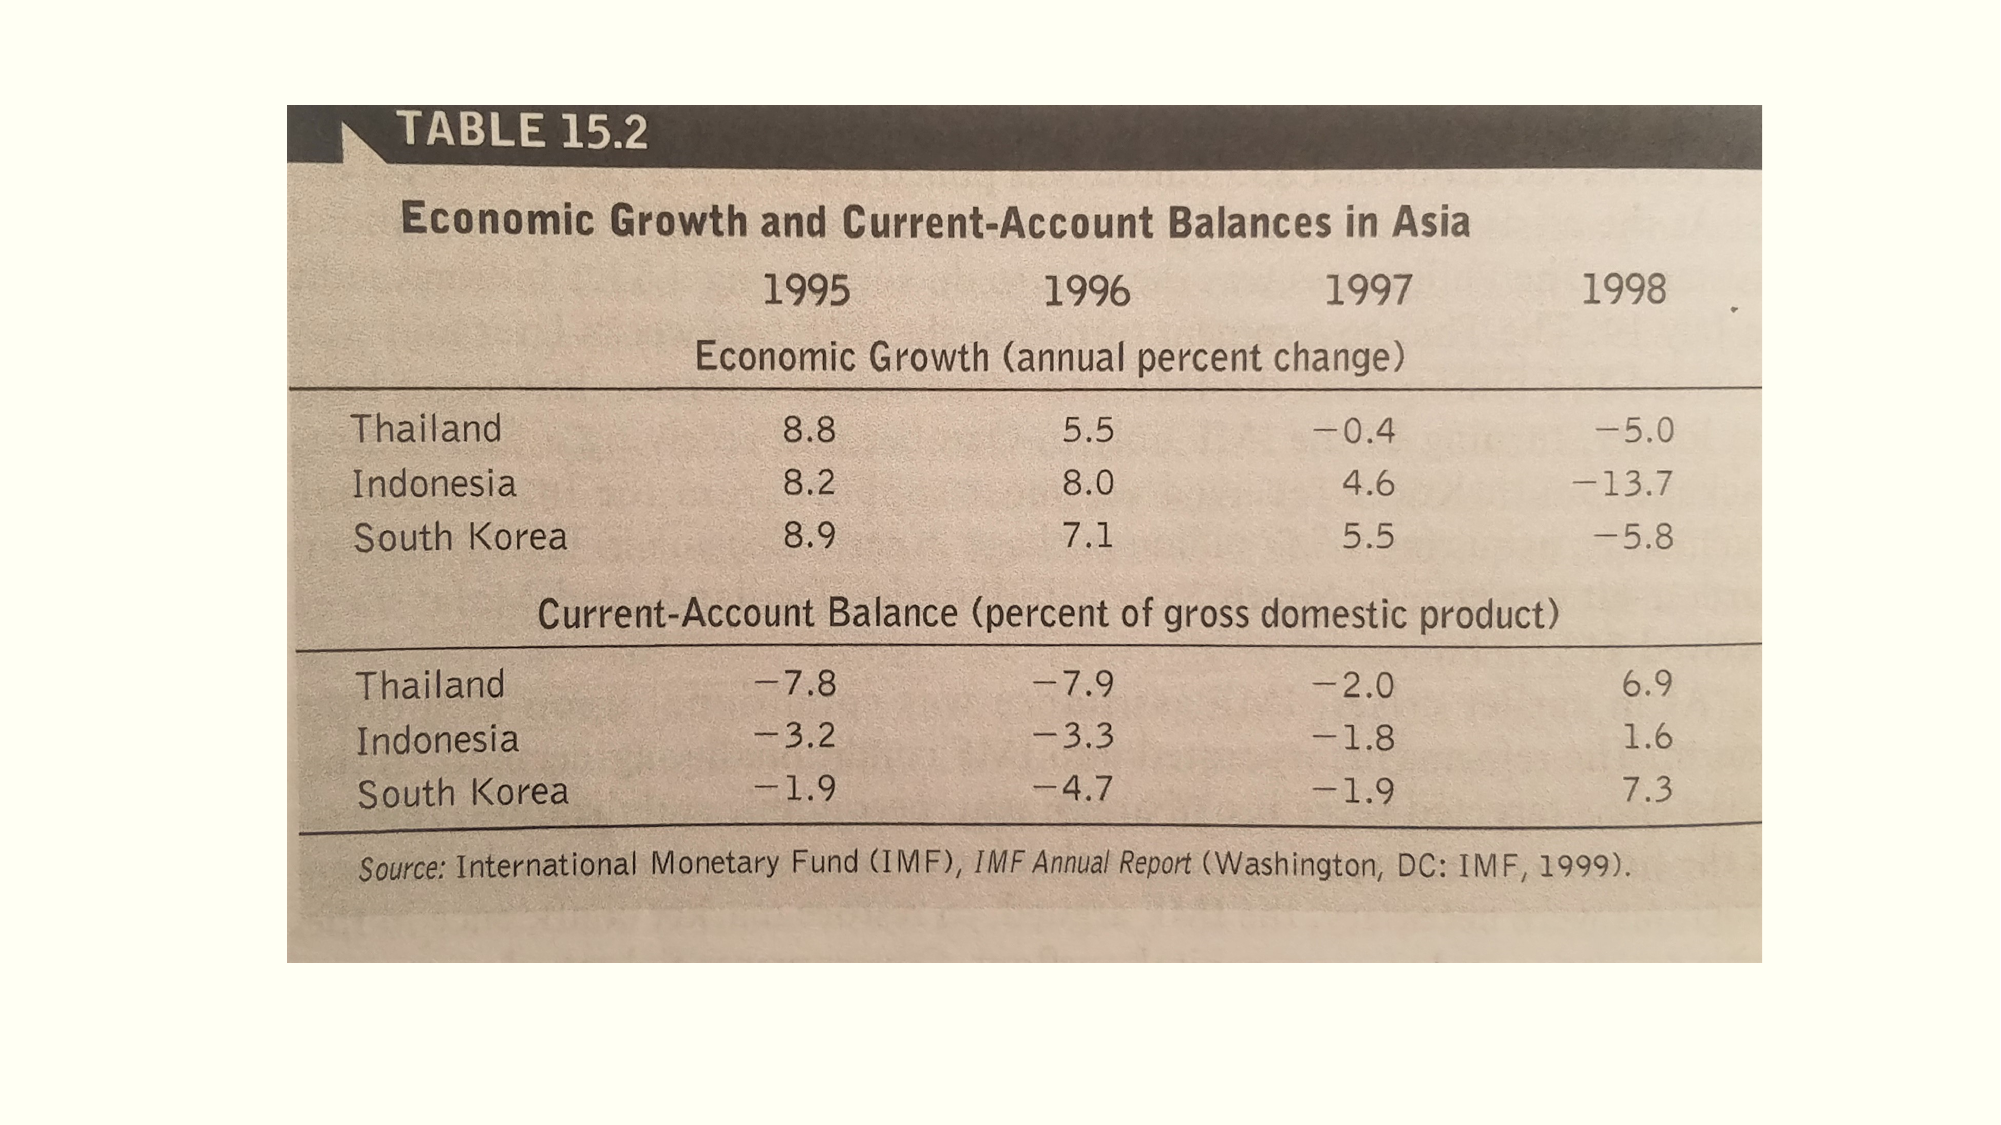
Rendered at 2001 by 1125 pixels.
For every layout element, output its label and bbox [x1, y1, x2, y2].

picture [284, 105, 1763, 972]
